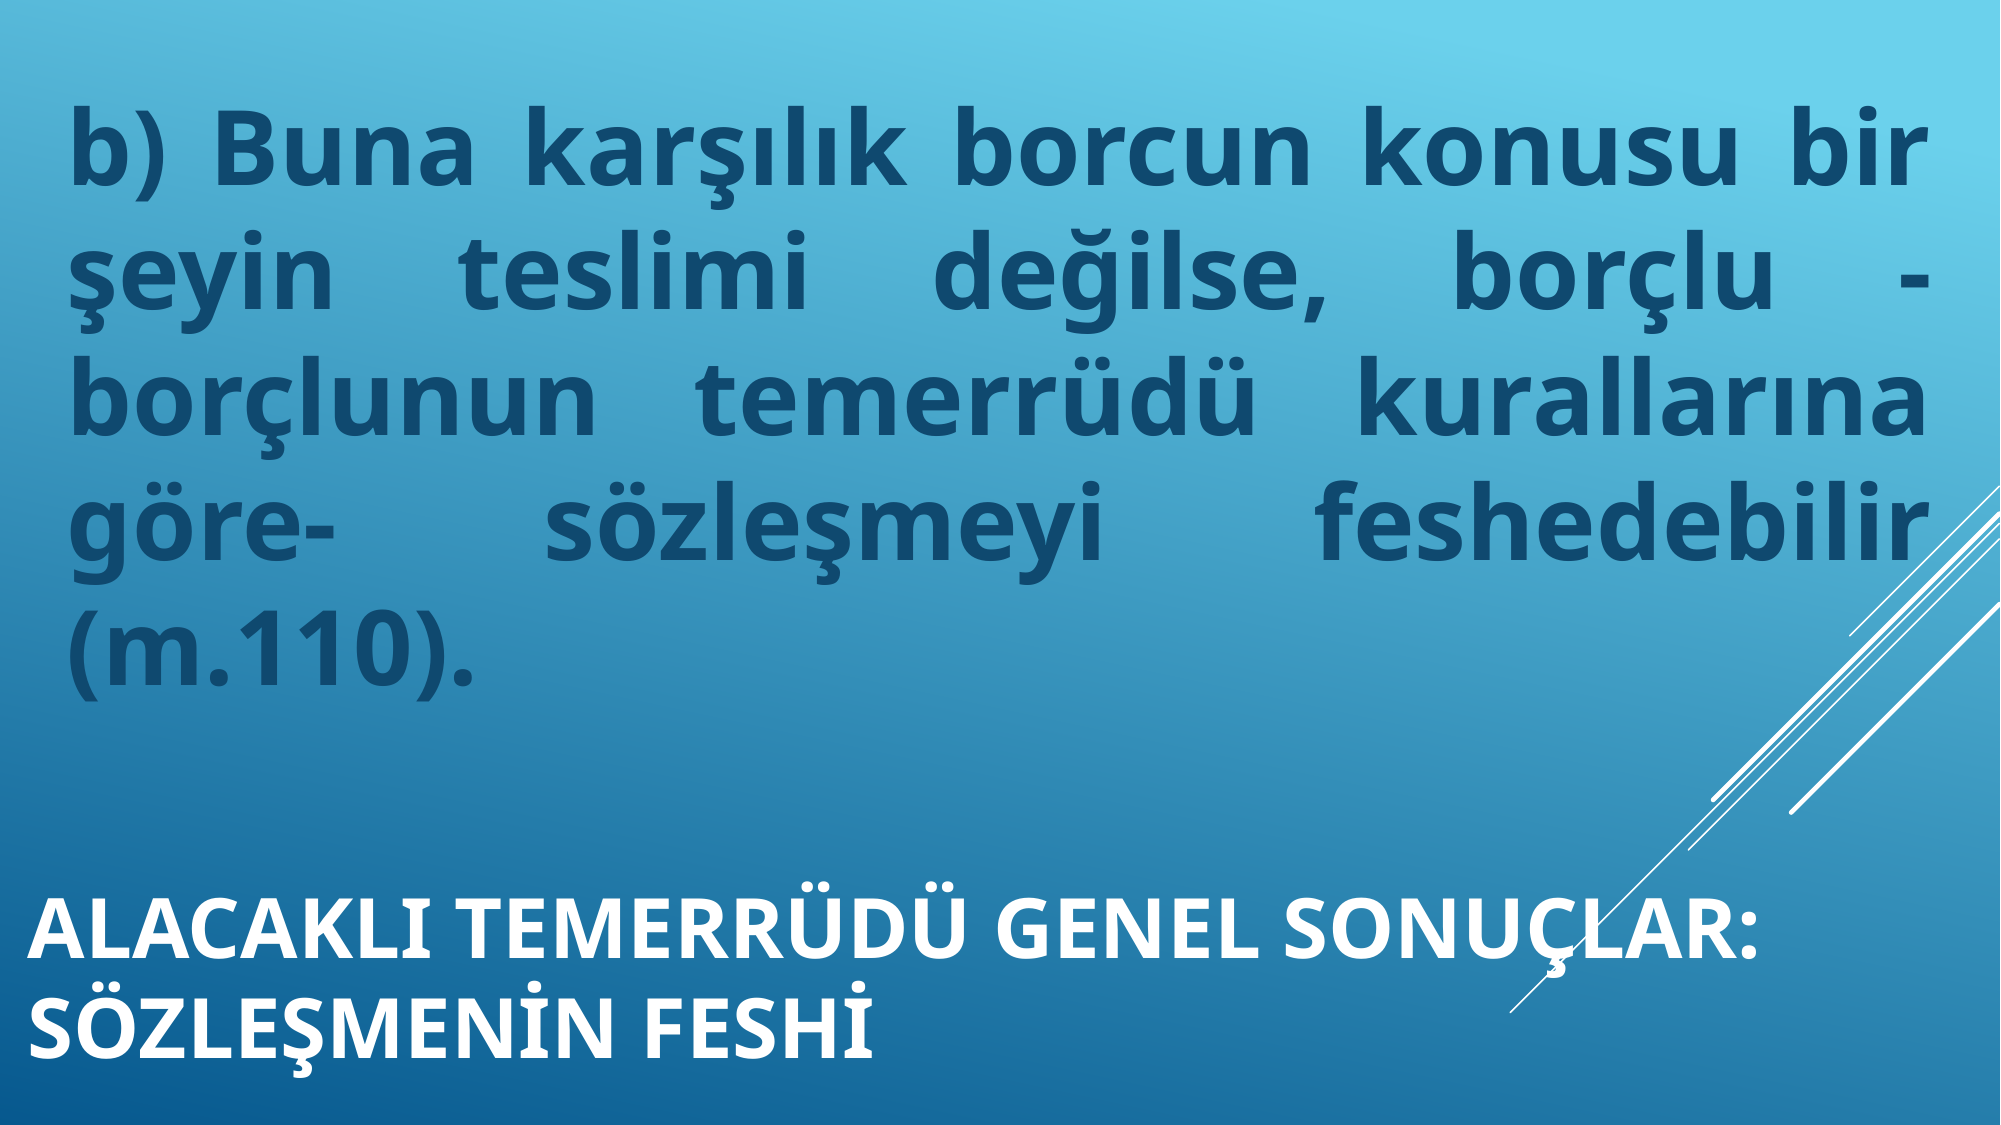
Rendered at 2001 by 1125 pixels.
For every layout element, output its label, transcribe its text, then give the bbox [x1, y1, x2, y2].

title Alacaklı temerrüdü genel sonuçlar: SÖZLEŞMENİN FESHİ [12, 881, 2000, 1070]
list b) Buna karşılık borcun konusu bir şeyin teslimi değilse, borçlu -borçlunun temerrüdü kurallarına göre- sözleşmeyi feshedebilir (m.110). [51, 21, 1949, 924]
